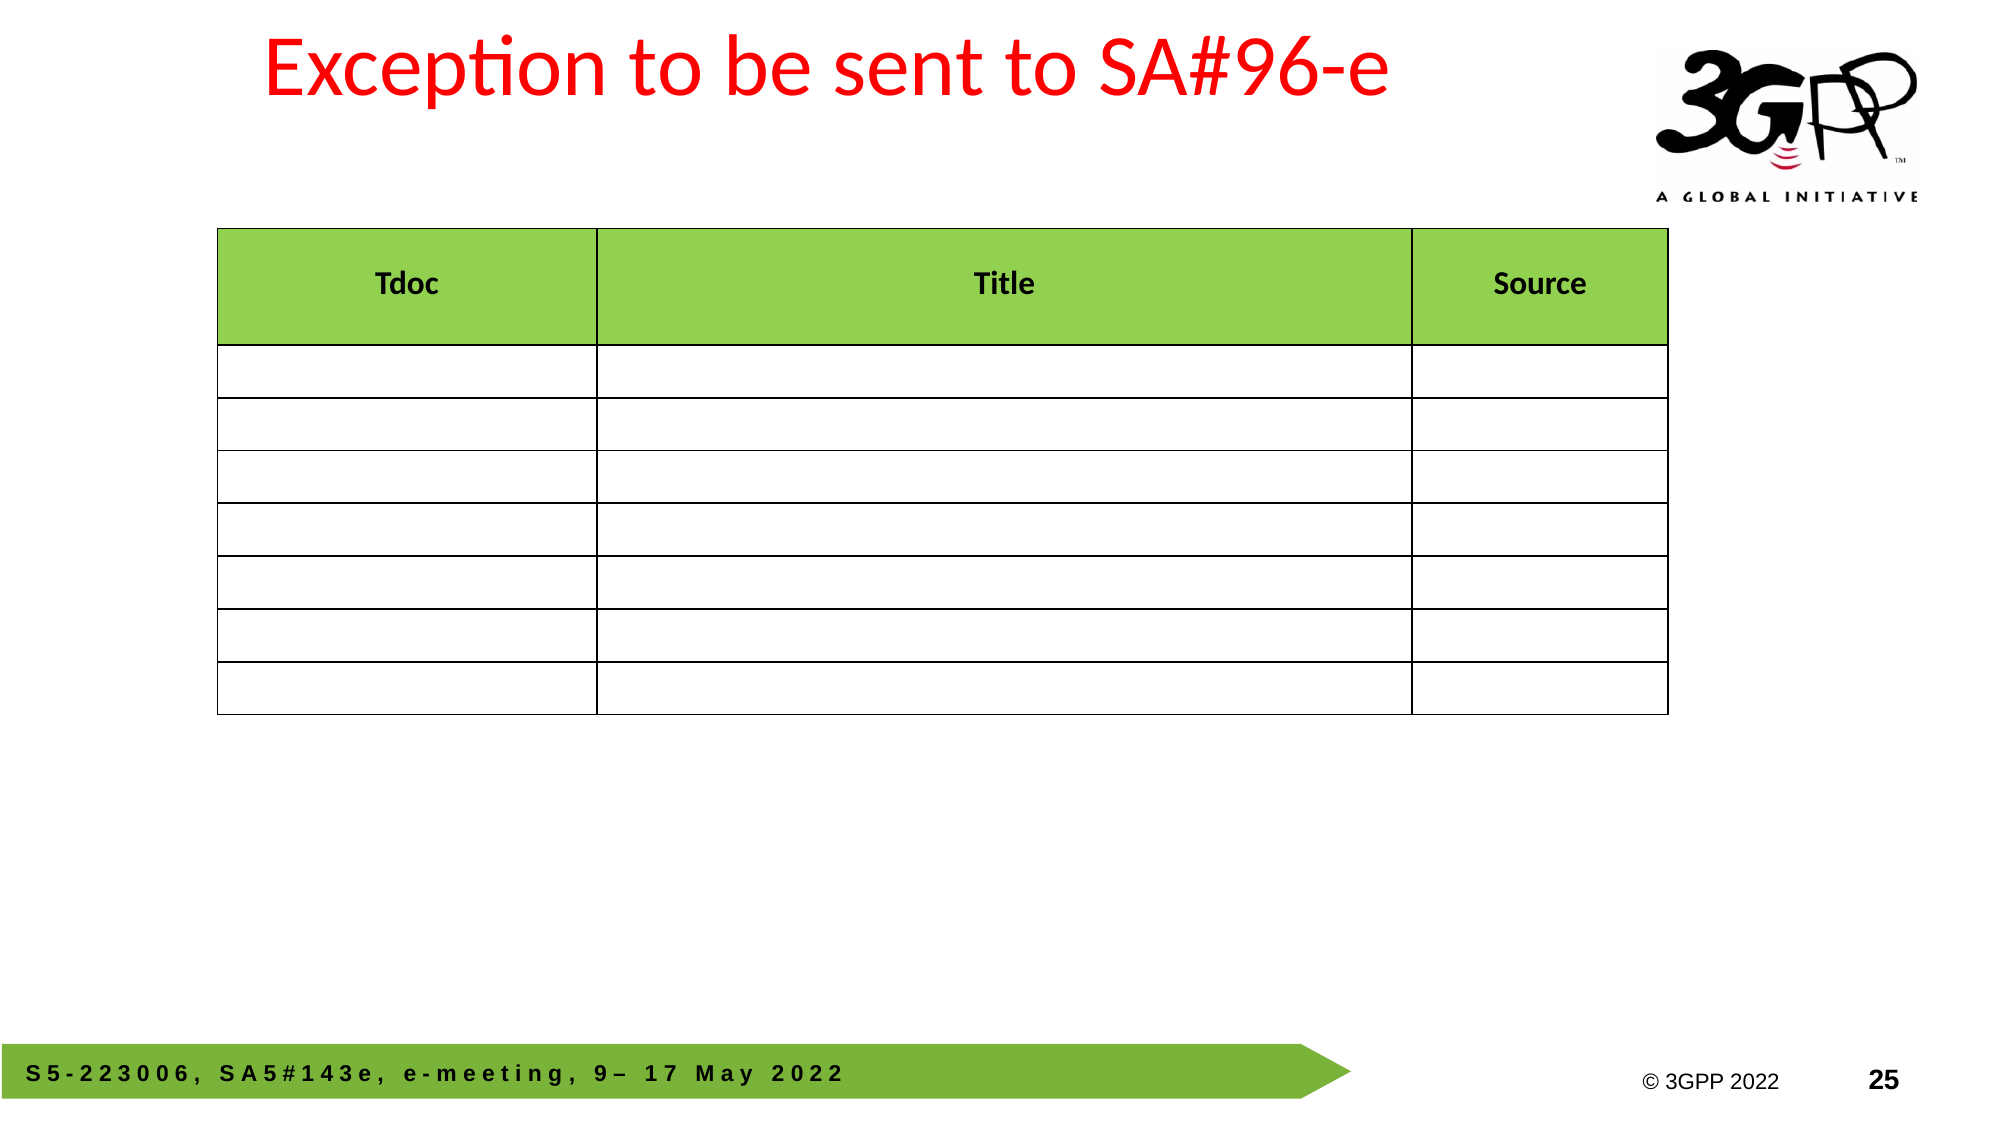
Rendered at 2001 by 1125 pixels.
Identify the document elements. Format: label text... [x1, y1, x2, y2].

table_cell [1413, 346, 1667, 397]
table_cell [218, 663, 596, 714]
table_cell [218, 399, 596, 450]
table_cell [598, 346, 1411, 397]
table_cell [1413, 663, 1667, 714]
table_cell [598, 504, 1411, 555]
table_cell [218, 346, 596, 397]
table_header Source [1413, 229, 1667, 344]
table_cell [218, 504, 596, 555]
table_cell [598, 557, 1411, 608]
table_cell [218, 610, 596, 661]
table_cell [218, 451, 596, 502]
table_cell [1413, 610, 1667, 661]
table_cell [1413, 557, 1667, 608]
table_header Tdoc [218, 229, 596, 344]
table_cell [218, 557, 596, 608]
table_cell [1413, 451, 1667, 502]
table_cell [1413, 504, 1667, 555]
table_cell [598, 663, 1411, 714]
picture [1656, 50, 1917, 202]
title Exception to be sent to SA#96-e [80, 19, 1575, 207]
table_cell [598, 451, 1411, 502]
table_cell [1413, 399, 1667, 450]
table_cell [598, 610, 1411, 661]
table_cell [598, 399, 1411, 450]
table_header Title [598, 229, 1411, 344]
